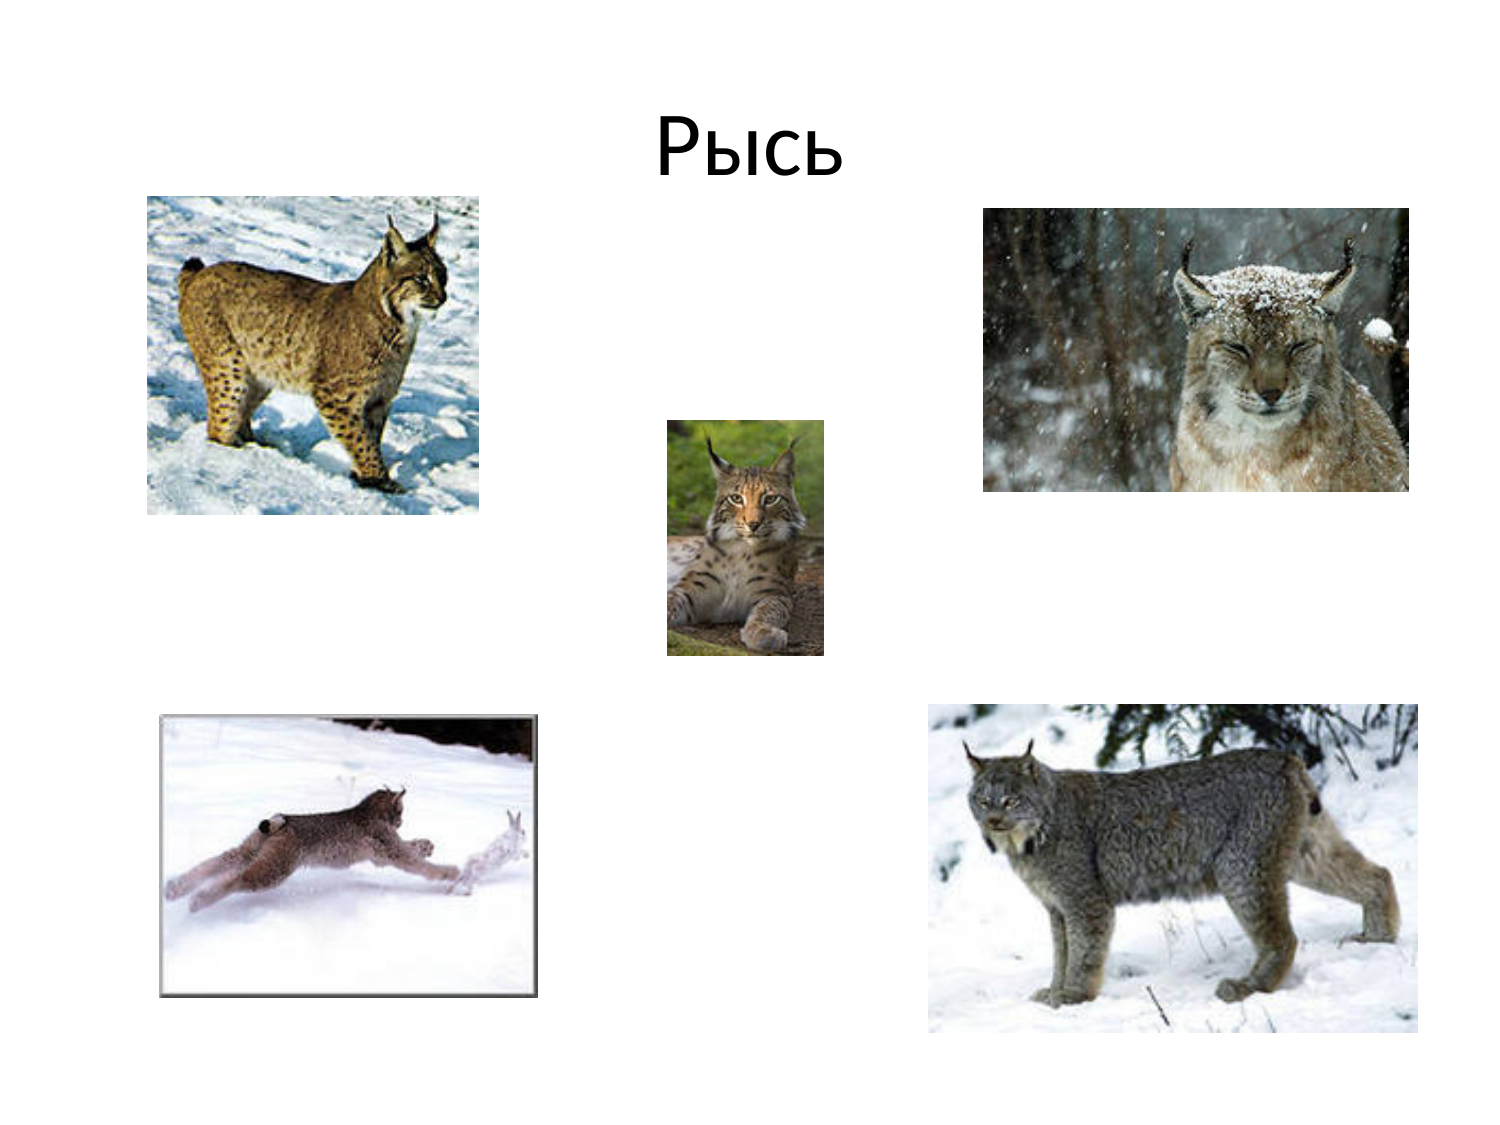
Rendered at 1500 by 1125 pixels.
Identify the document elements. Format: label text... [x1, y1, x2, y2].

picture [666, 420, 824, 656]
picture [928, 703, 1418, 1034]
title Рысь [75, 45, 1425, 233]
picture [983, 207, 1409, 492]
picture [147, 196, 479, 515]
picture [159, 713, 538, 998]
